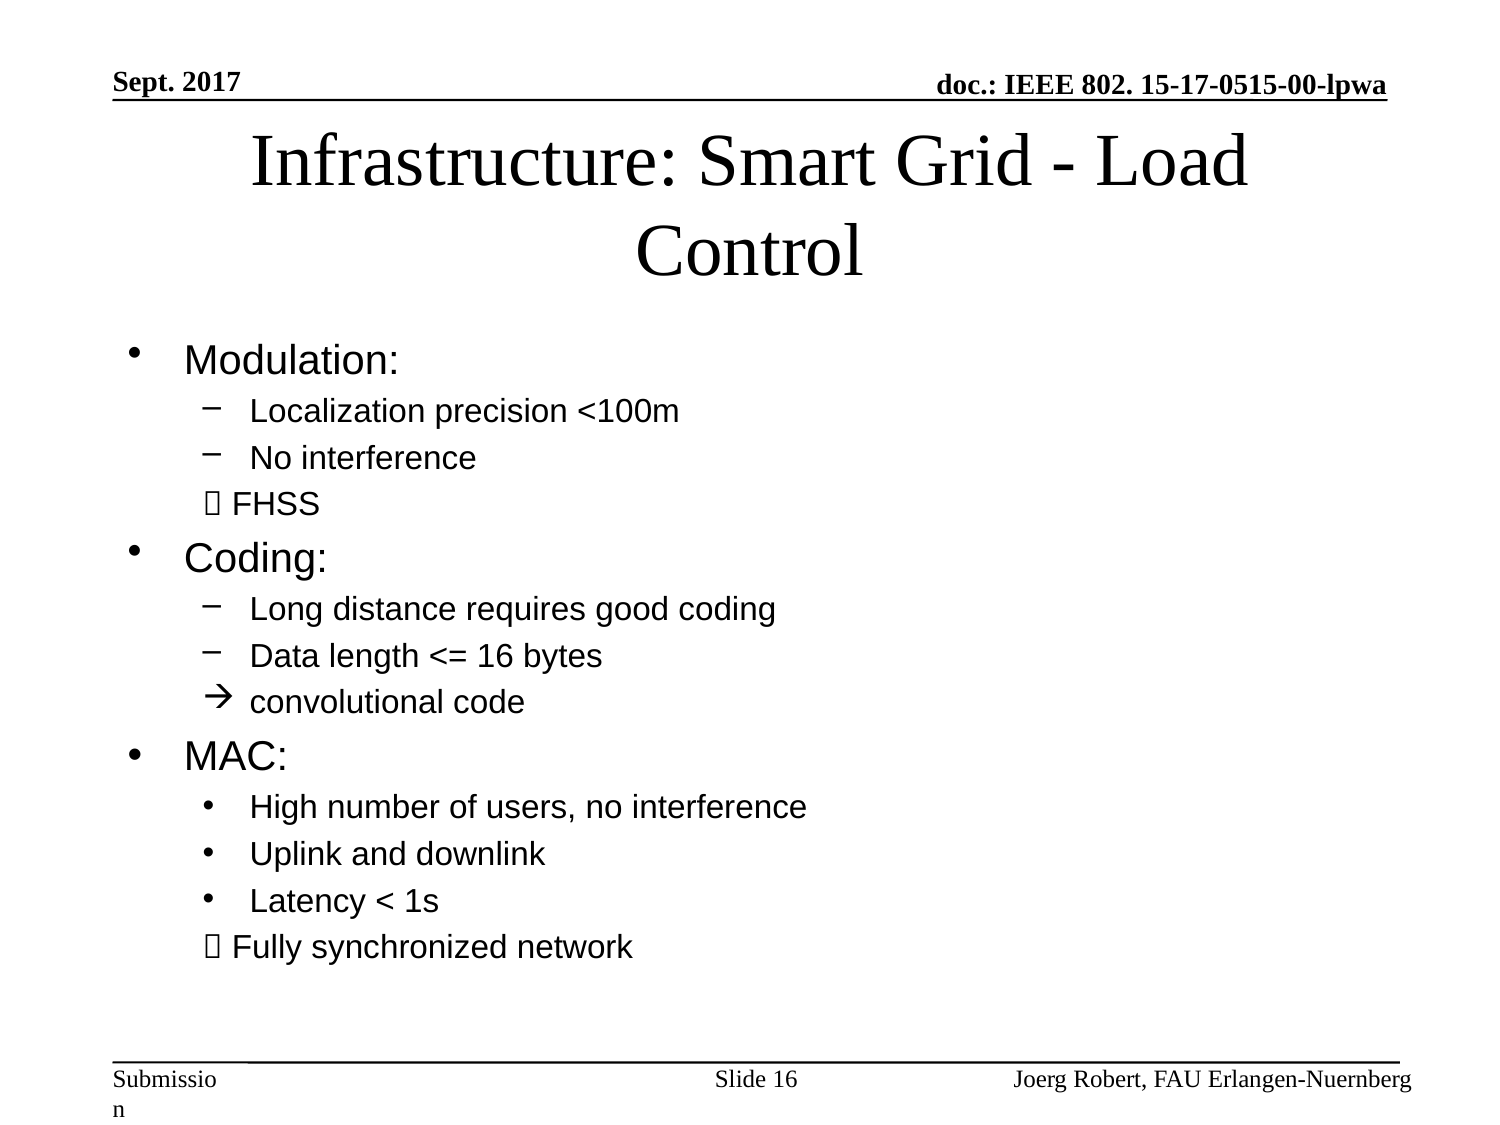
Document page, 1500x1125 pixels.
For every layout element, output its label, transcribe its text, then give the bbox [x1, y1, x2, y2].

list Modulation: Localization precision <100m No interference  FHSS Coding: Long distance requires good coding Data length <= 16 bytes convolutional code MAC: High number of users, no interference Uplink and downlink Latency < 1s  Fully synchronized network [112, 324, 1388, 1000]
title Infrastructure: Smart Grid - Load Control [112, 112, 1388, 288]
footer Joerg Robert, FAU Erlangen-Nuernberg [900, 1062, 1413, 1093]
slide_number Slide 16 [712, 1062, 800, 1093]
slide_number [112, 62, 375, 98]
